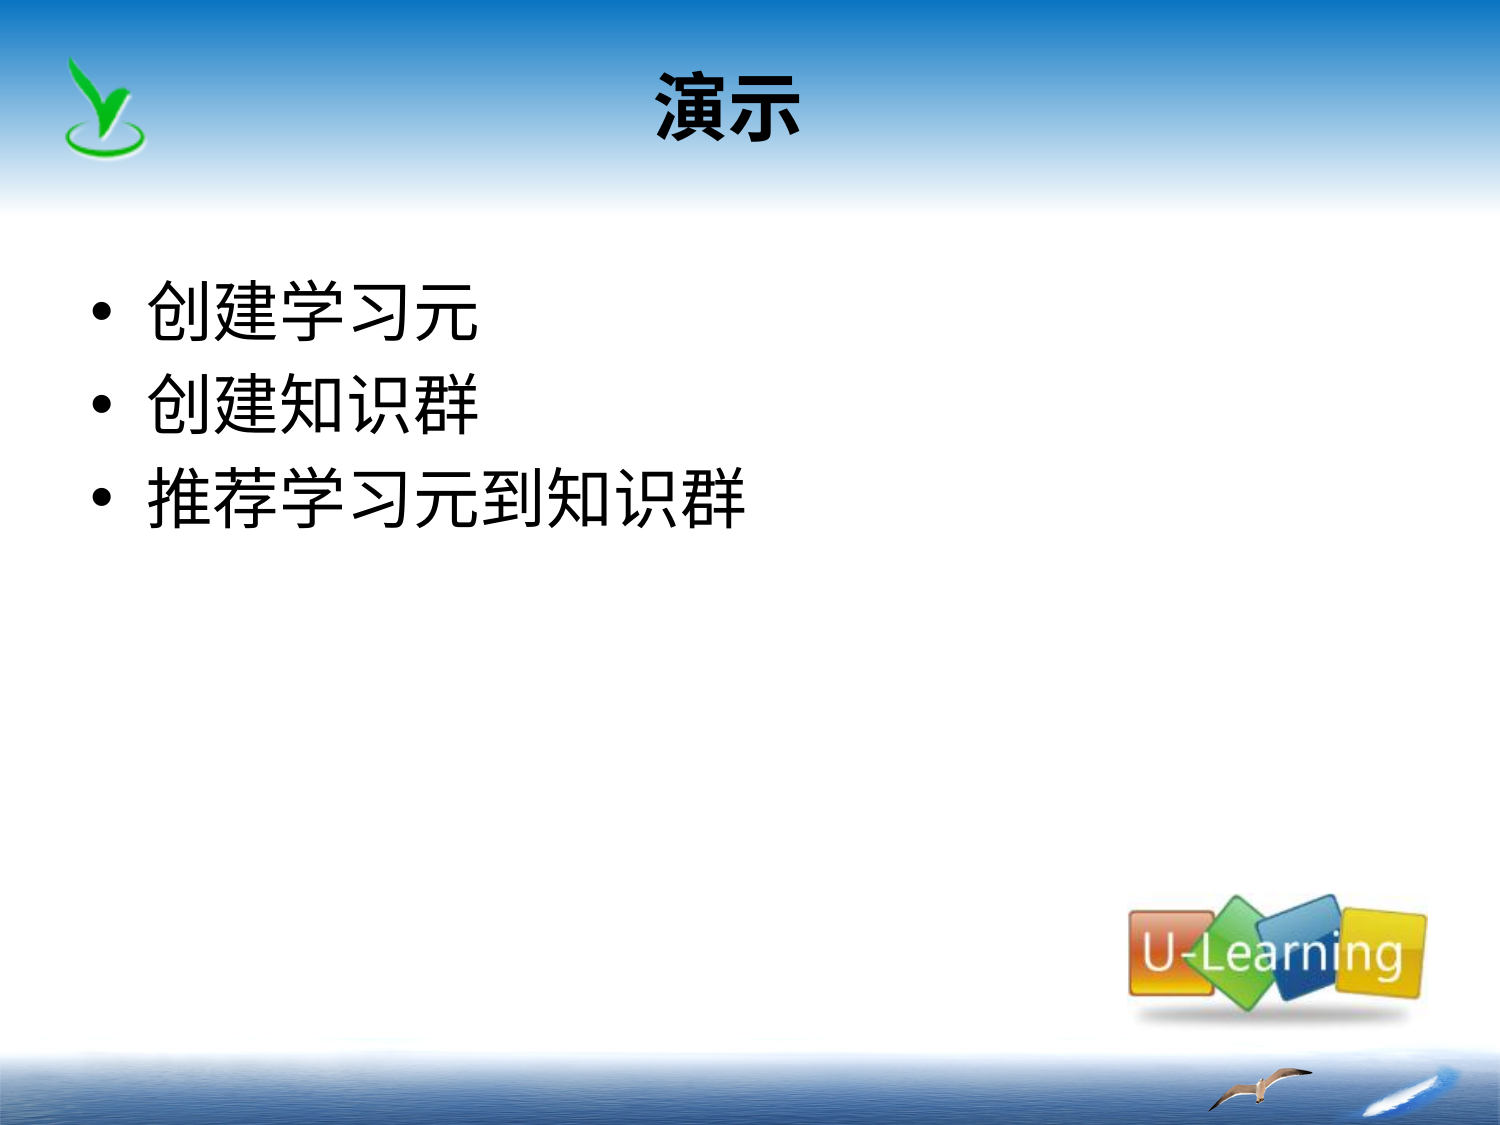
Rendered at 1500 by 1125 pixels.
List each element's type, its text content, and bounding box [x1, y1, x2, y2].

picture [1127, 893, 1428, 1035]
title 演示 [53, 11, 1404, 199]
list 创建学习元 创建知识群 推荐学习元到知识群 [75, 262, 1425, 1005]
picture [0, 1038, 1500, 1125]
